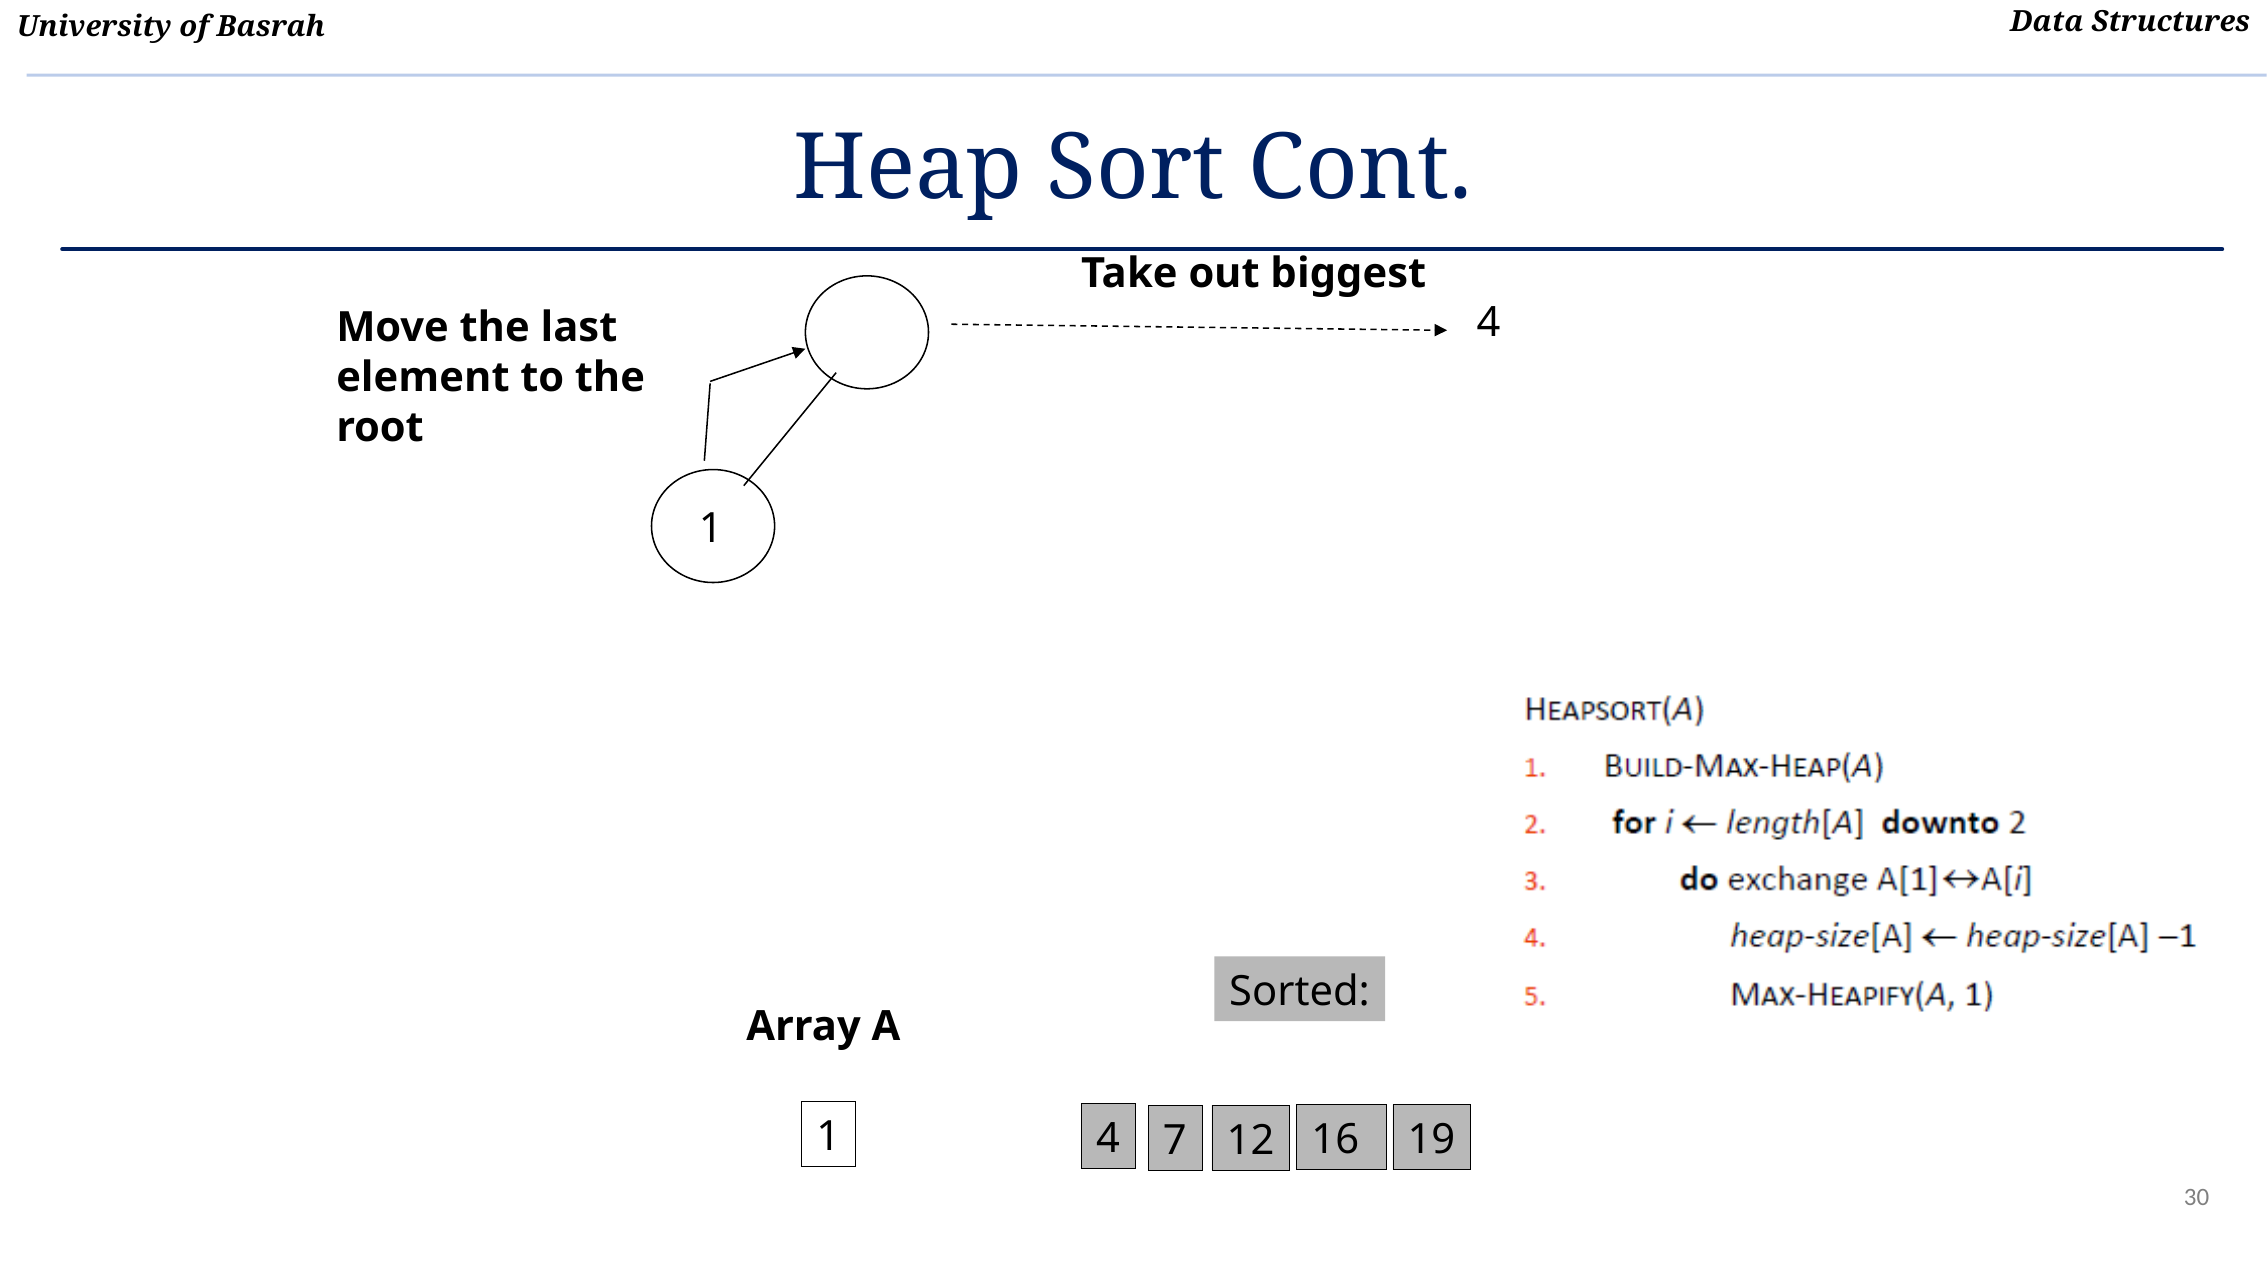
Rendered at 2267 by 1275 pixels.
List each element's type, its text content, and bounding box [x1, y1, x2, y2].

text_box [318, 238, 1521, 1184]
title Heap Sort Cont. [0, 75, 2267, 248]
picture [1508, 684, 2212, 1022]
